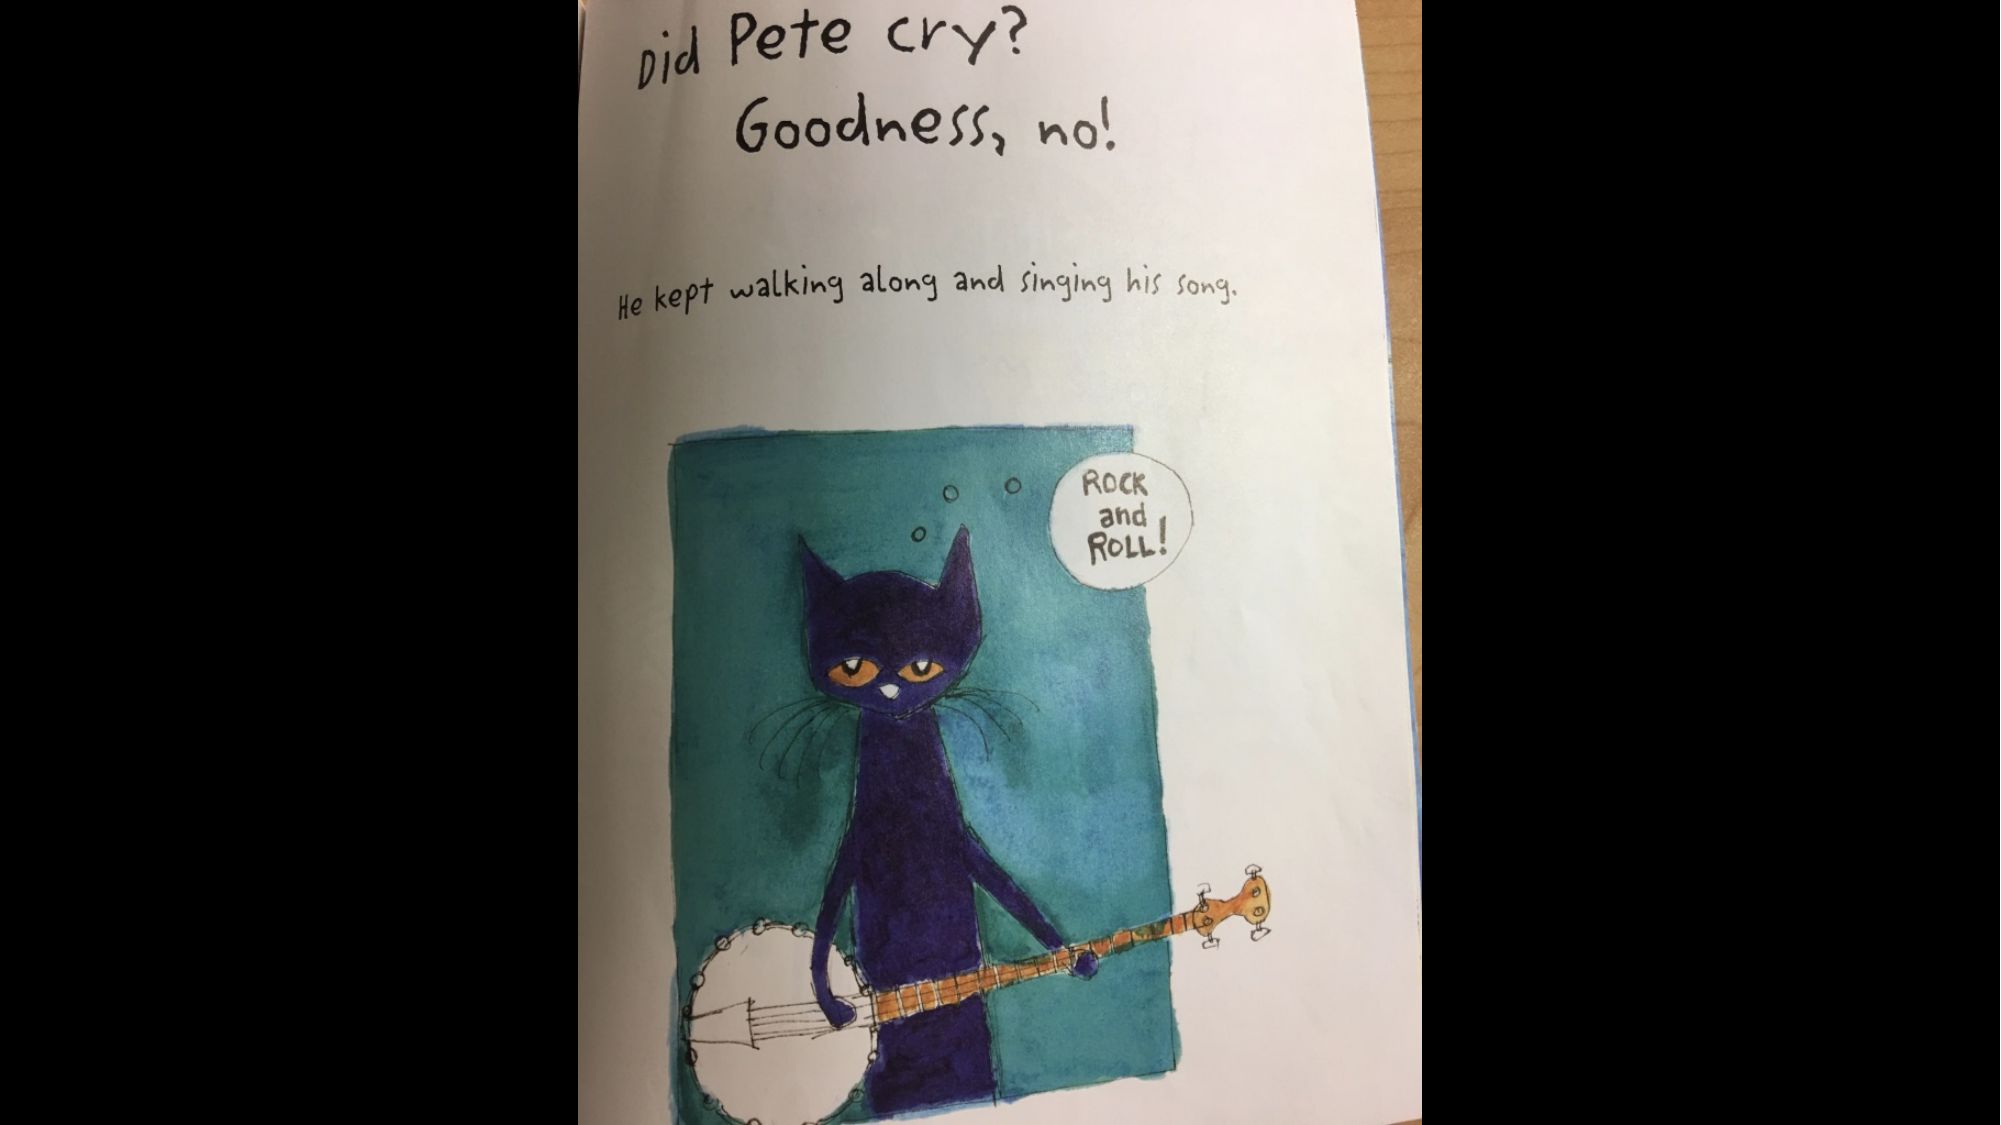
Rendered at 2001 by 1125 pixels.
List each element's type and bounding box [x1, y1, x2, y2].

picture [578, 0, 1422, 1125]
